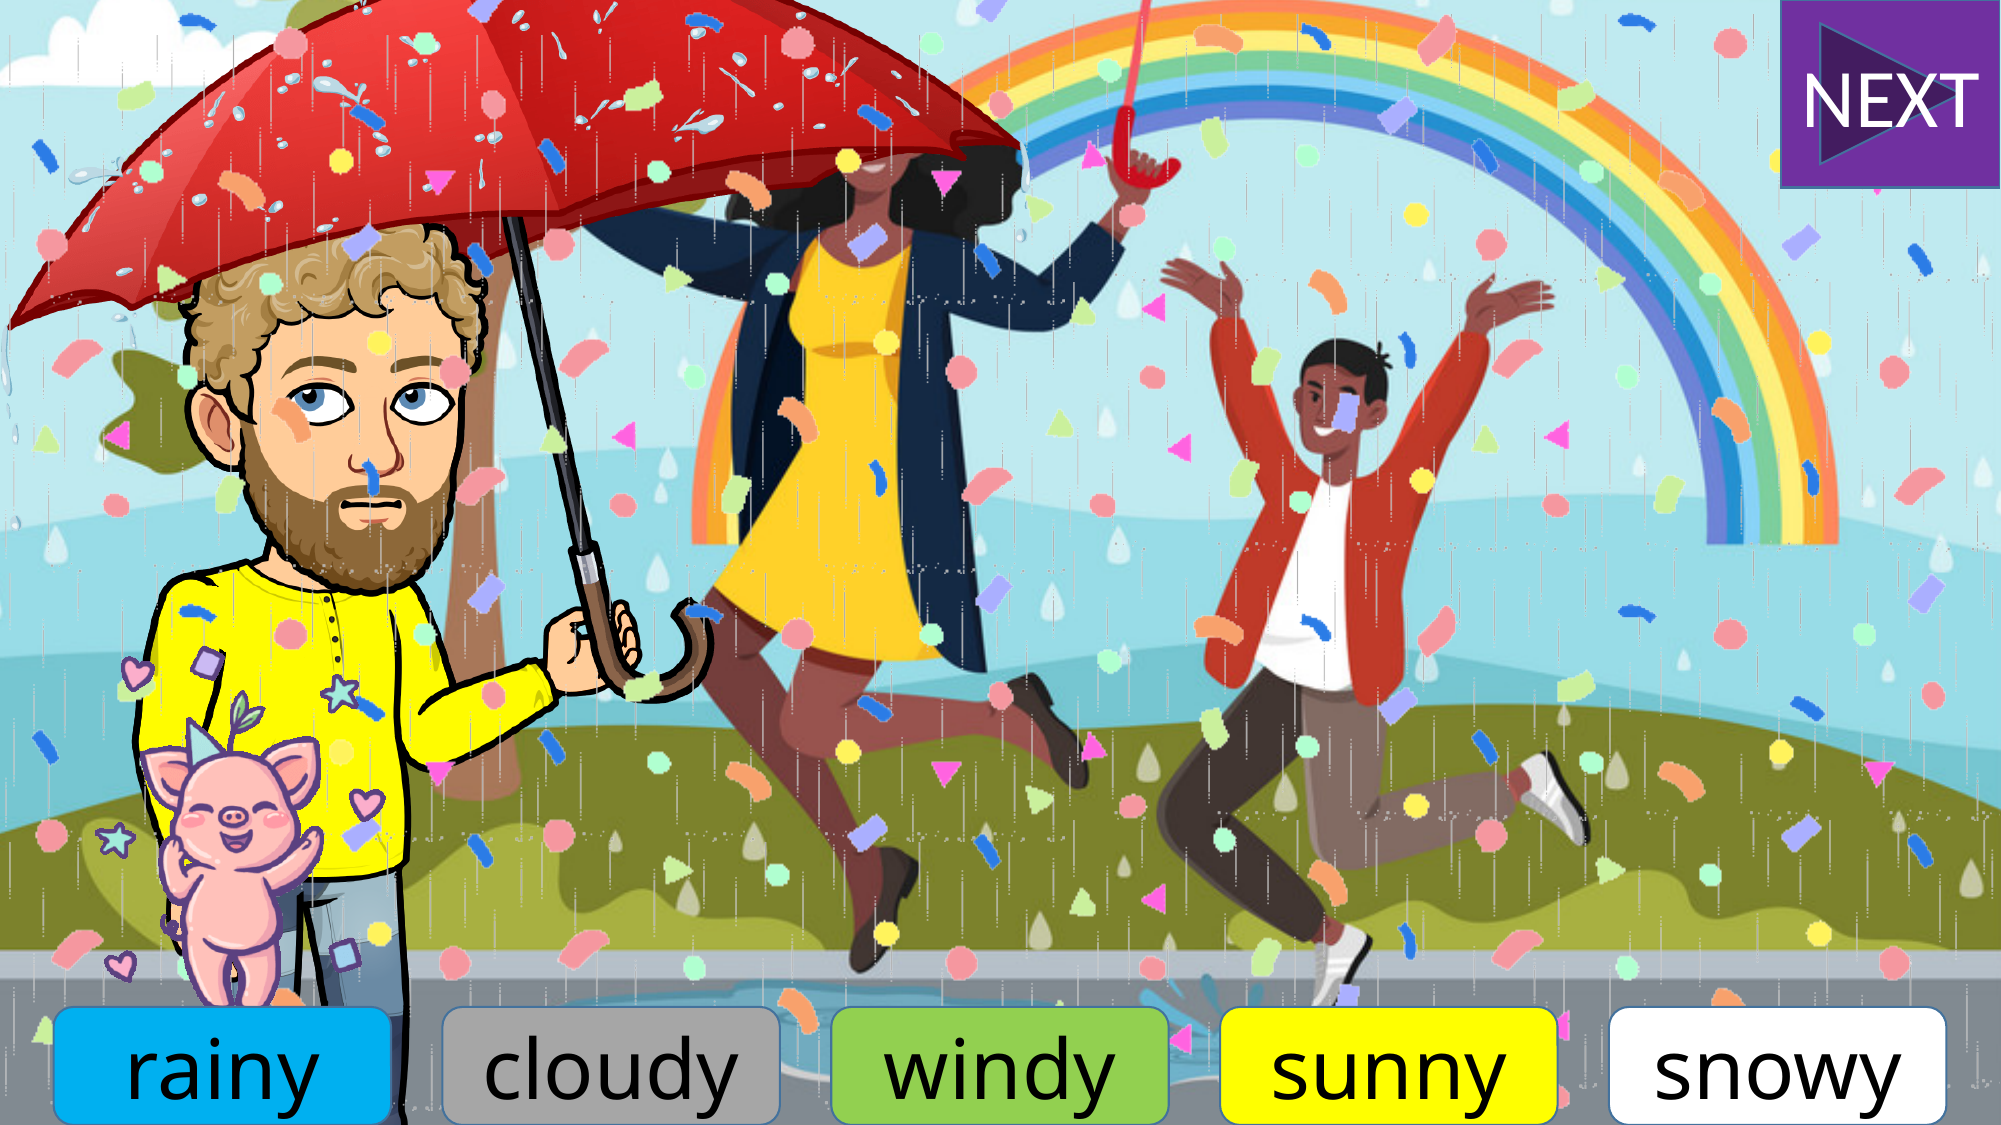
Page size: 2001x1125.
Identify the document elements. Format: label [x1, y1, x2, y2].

text_box [0, 0, 2000, 1125]
